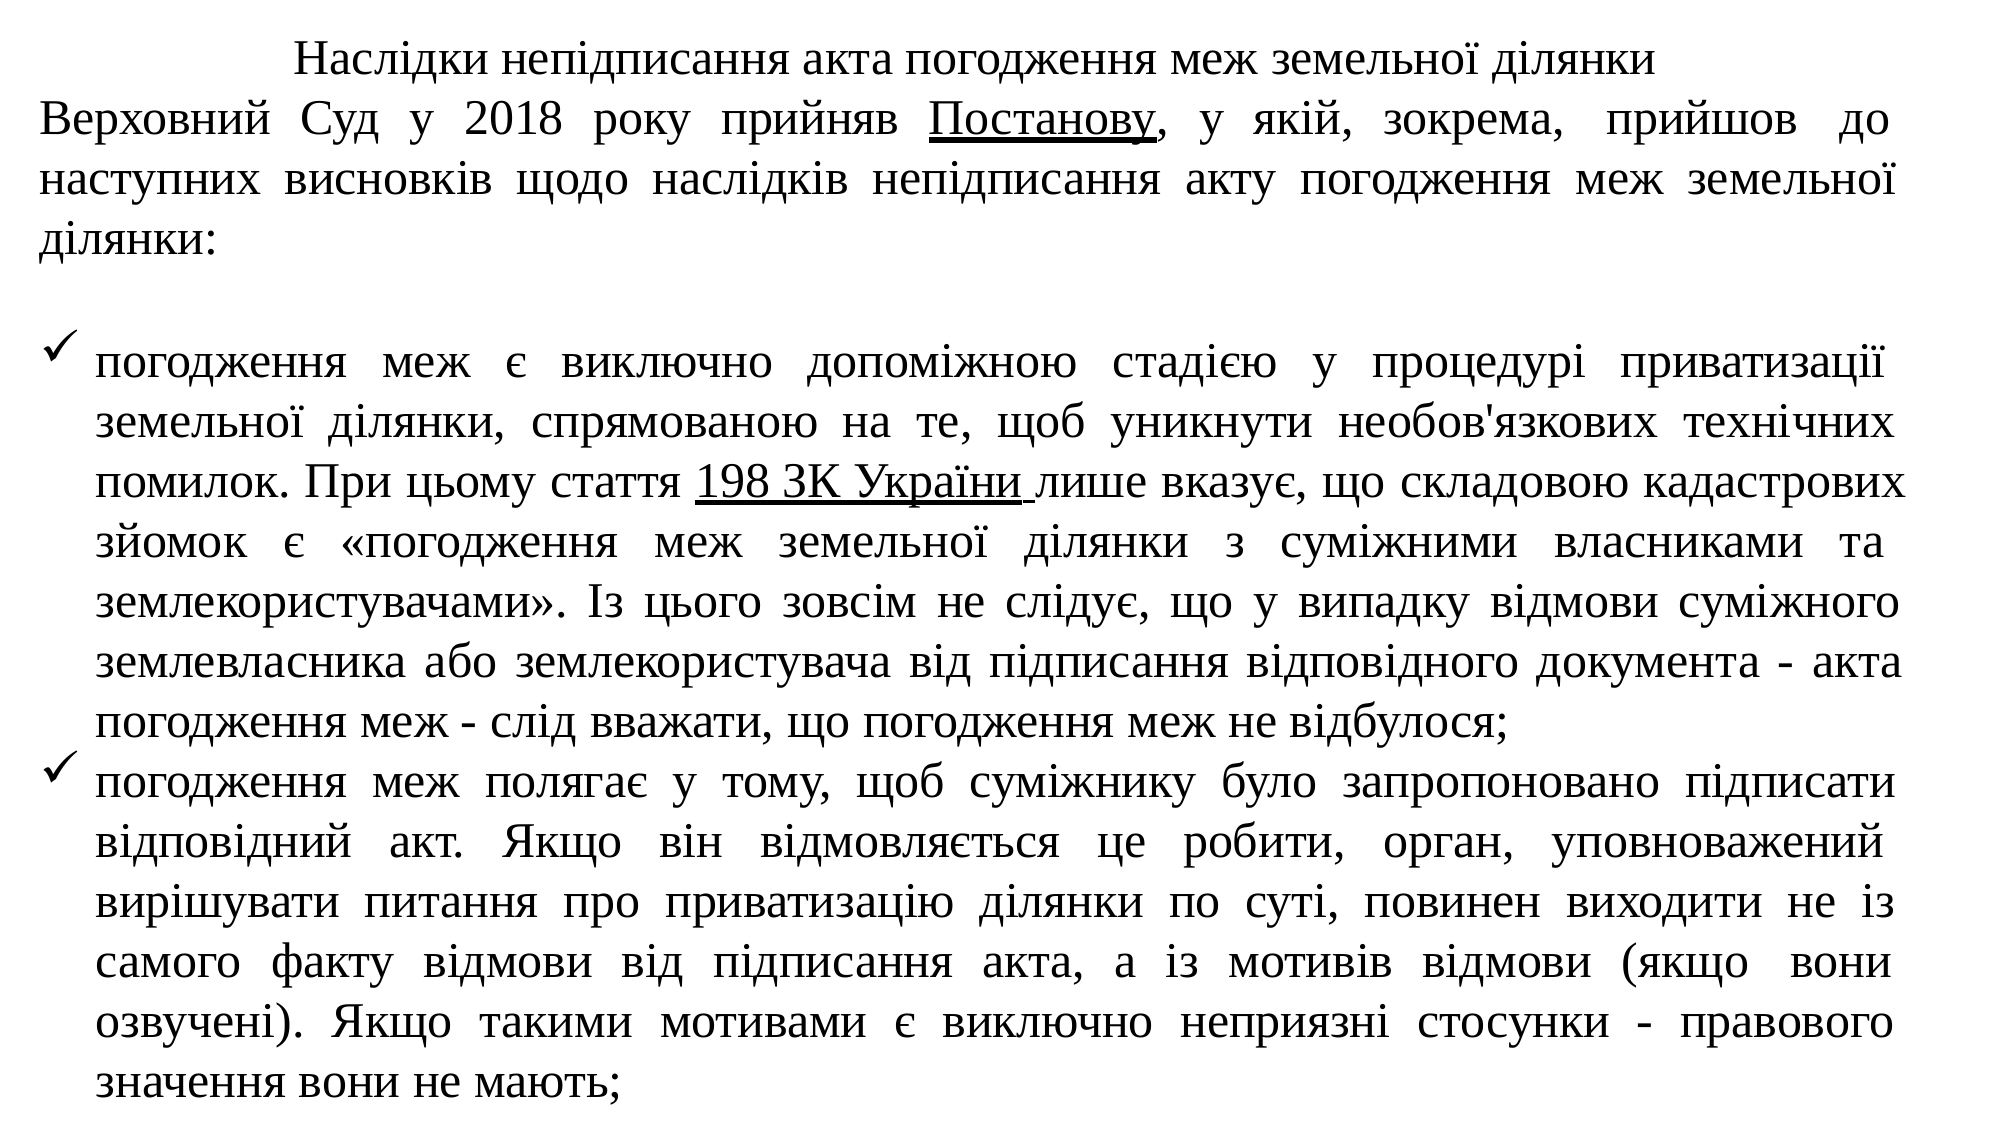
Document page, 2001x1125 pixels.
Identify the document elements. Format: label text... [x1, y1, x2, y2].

text_box Наслідки непідписання акта погодження меж земельної ділянки Верховний Суд у 2018 року прийняв Постанову, у якій, зокрема, прийшов до наступних висновків щодо наслідків непідписання акту погодження меж земельної ділянки: погодження меж є виключно допоміжною стадією у процедурі приватизації земельної ділянки, спрямованою на те, щоб уникнути необов'язкових технічних помилок. При цьому стаття 198 ЗК України лише вказує, що складовою кадастрових зйомок є «погодження меж земельної ділянки з суміжними власниками та землекористувачами». Із цього зовсім не слідує, що у випадку відмови суміжного землевласника або землекористувача від підписання відповідного документа - акта погодження меж - слід вважати, що погодження меж не відбулося; погодження меж полягає у тому, щоб суміжнику було запропоновано підписати відповідний акт. Якщо він відмовляється це робити, орган, уповноважений вирішувати питання про приватизацію ділянки по суті, повинен виходити не із самого факту відмови від підписання акта, а із мотивів відмови (якщо вони озвучені). Якщо такими мотивами є виключно неприязні стосунки - правового значення вони не мають; [37, 22, 1922, 1108]
